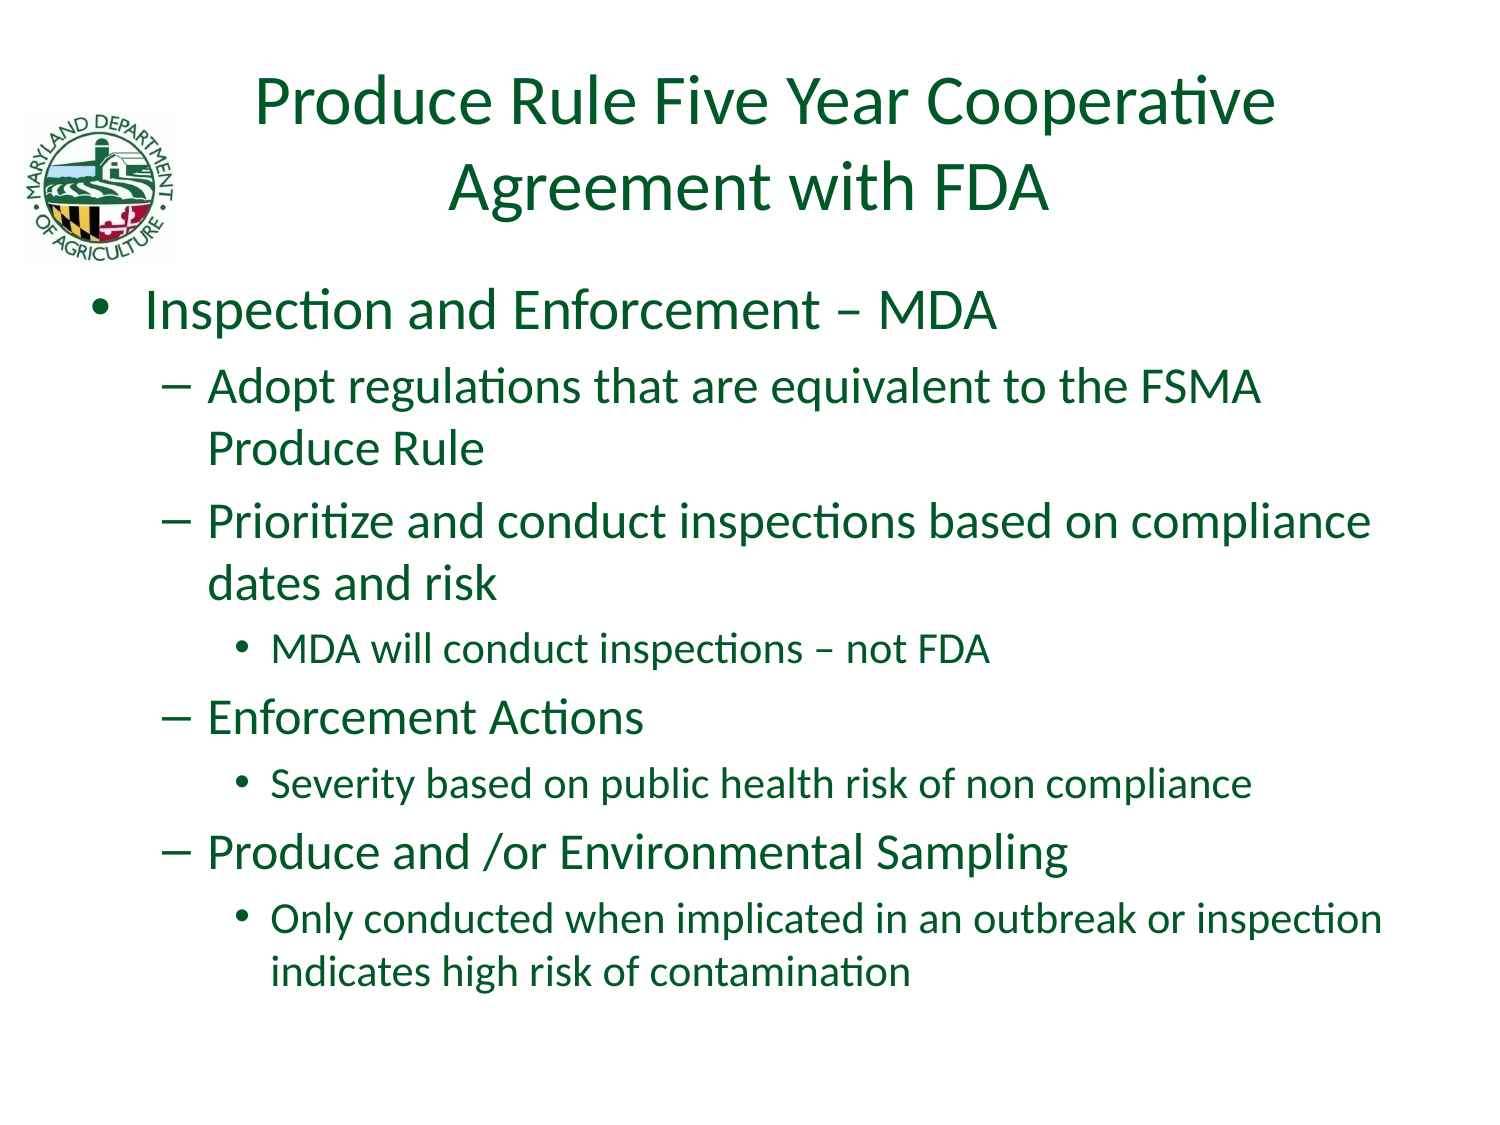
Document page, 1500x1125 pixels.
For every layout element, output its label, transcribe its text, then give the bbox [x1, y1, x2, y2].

list Inspection and Enforcement – MDA Adopt regulations that are equivalent to the FSMA Produce Rule Prioritize and conduct inspections based on compliance dates and risk MDA will conduct inspections – not FDA Enforcement Actions Severity based on public health risk of non compliance Produce and /or Environmental Sampling Only conducted when implicated in an outbreak or inspection indicates high risk of contamination [75, 262, 1425, 1005]
title Produce Rule Five Year Cooperative Agreement with FDA [75, 45, 1425, 233]
picture [24, 112, 176, 263]
